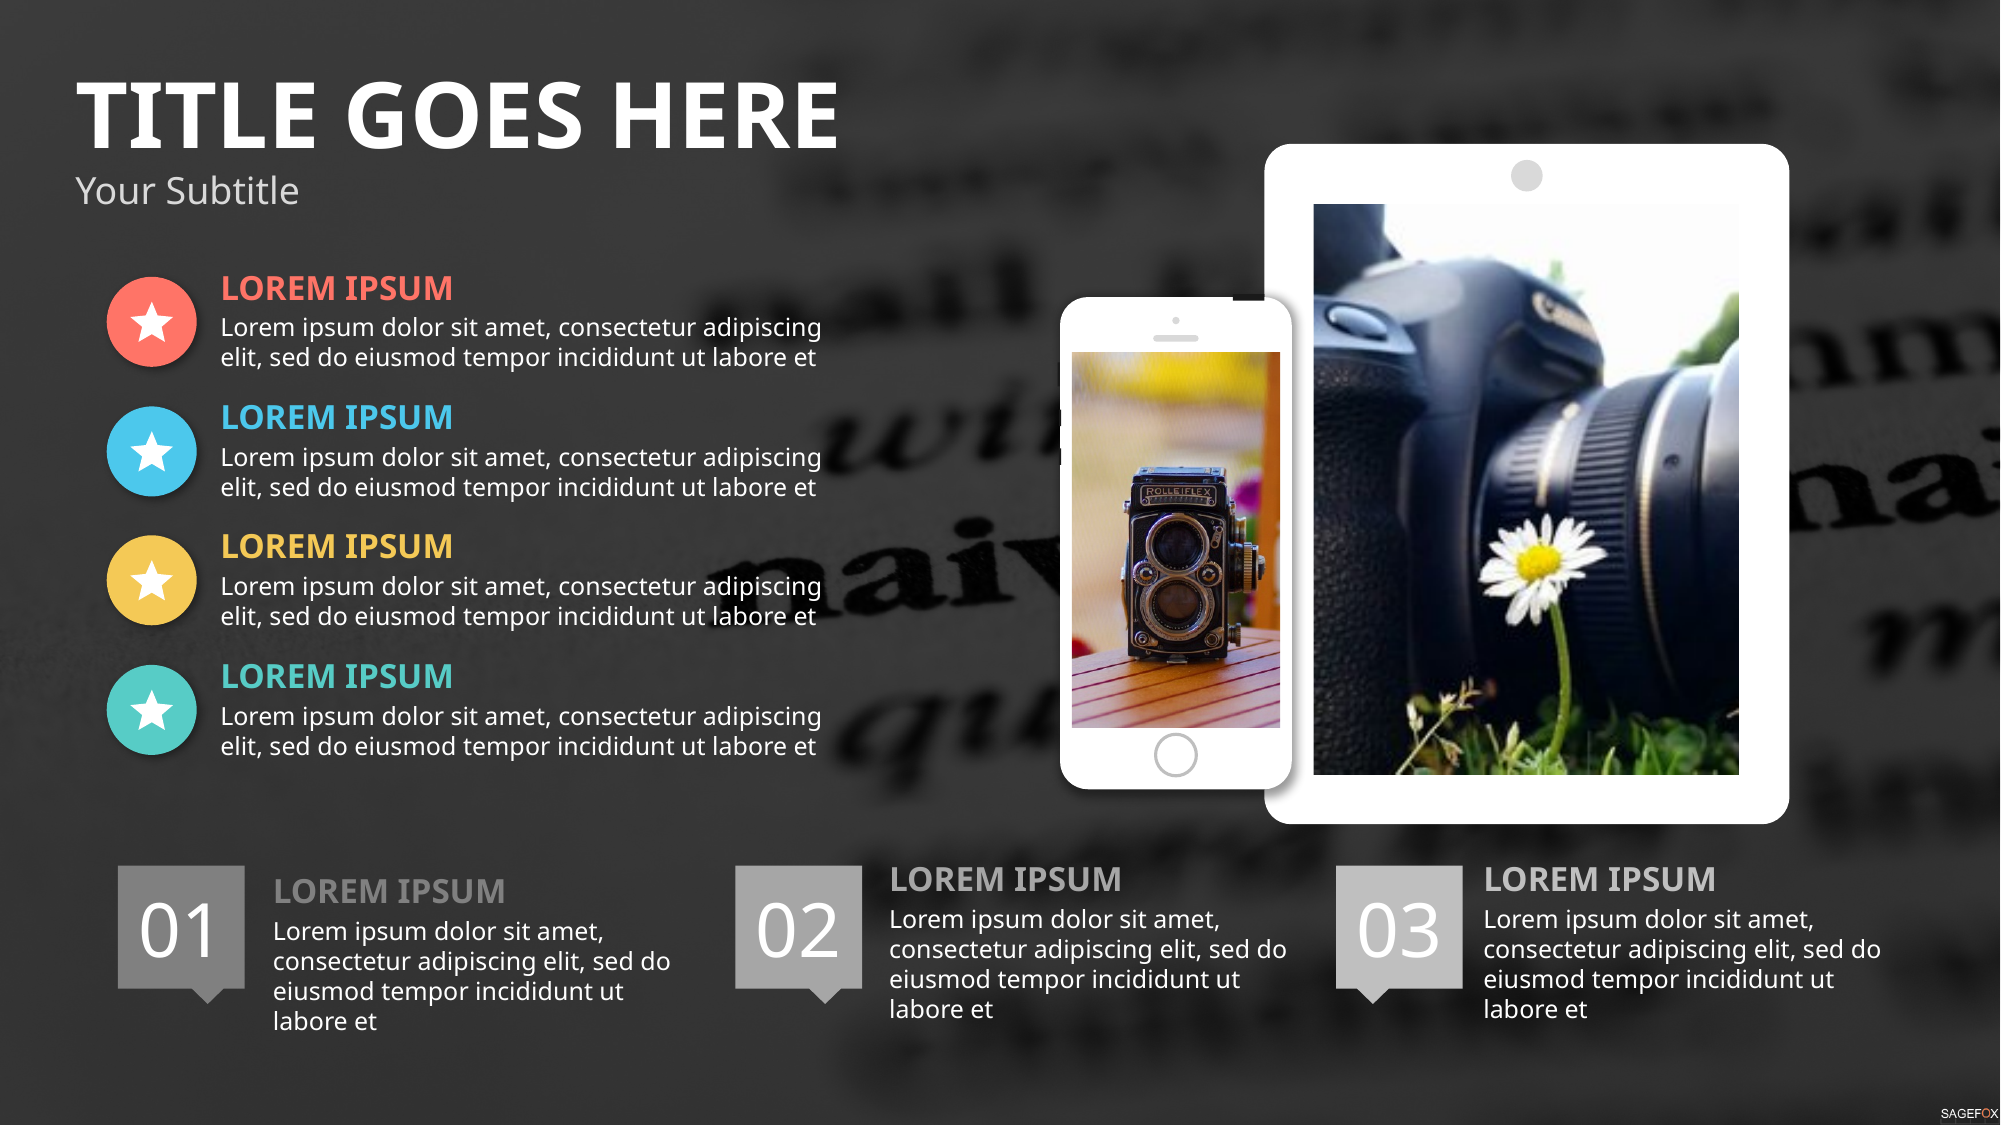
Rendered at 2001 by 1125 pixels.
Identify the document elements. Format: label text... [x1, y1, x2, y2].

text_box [106, 276, 197, 367]
text_box LOREM IPSUM Lorem ipsum dolor sit amet, consectetur adipiscing elit, sed do eiusmod tempor incididunt ut labore et [210, 650, 845, 765]
text_box LOREM IPSUM Lorem ipsum dolor sit amet, consectetur adipiscing elit, sed do eiusmod tempor incididunt ut labore et [262, 865, 703, 1041]
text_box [106, 535, 197, 626]
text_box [1264, 143, 1790, 825]
text_box LOREM IPSUM Lorem ipsum dolor sit amet, consectetur adipiscing elit, sed do eiusmod tempor incididunt ut labore et [879, 853, 1319, 1029]
text_box 03 [1334, 864, 1464, 1006]
picture [0, 0, 2001, 1125]
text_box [1057, 294, 1292, 790]
text_box LOREM IPSUM Lorem ipsum dolor sit amet, consectetur adipiscing elit, sed do eiusmod tempor incididunt ut labore et [1473, 853, 1913, 1029]
text_box TITLE GOES HERE Your Subtitle [60, 49, 1036, 220]
text_box 02 [734, 864, 864, 1006]
text_box LOREM IPSUM Lorem ipsum dolor sit amet, consectetur adipiscing elit, sed do eiusmod tempor incididunt ut labore et [210, 262, 845, 377]
text_box 01 [116, 864, 246, 1006]
text_box LOREM IPSUM Lorem ipsum dolor sit amet, consectetur adipiscing elit, sed do eiusmod tempor incididunt ut labore et [210, 520, 845, 636]
text_box LOREM IPSUM Lorem ipsum dolor sit amet, consectetur adipiscing elit, sed do eiusmod tempor incididunt ut labore et [210, 391, 845, 507]
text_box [106, 664, 197, 755]
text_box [106, 406, 197, 497]
